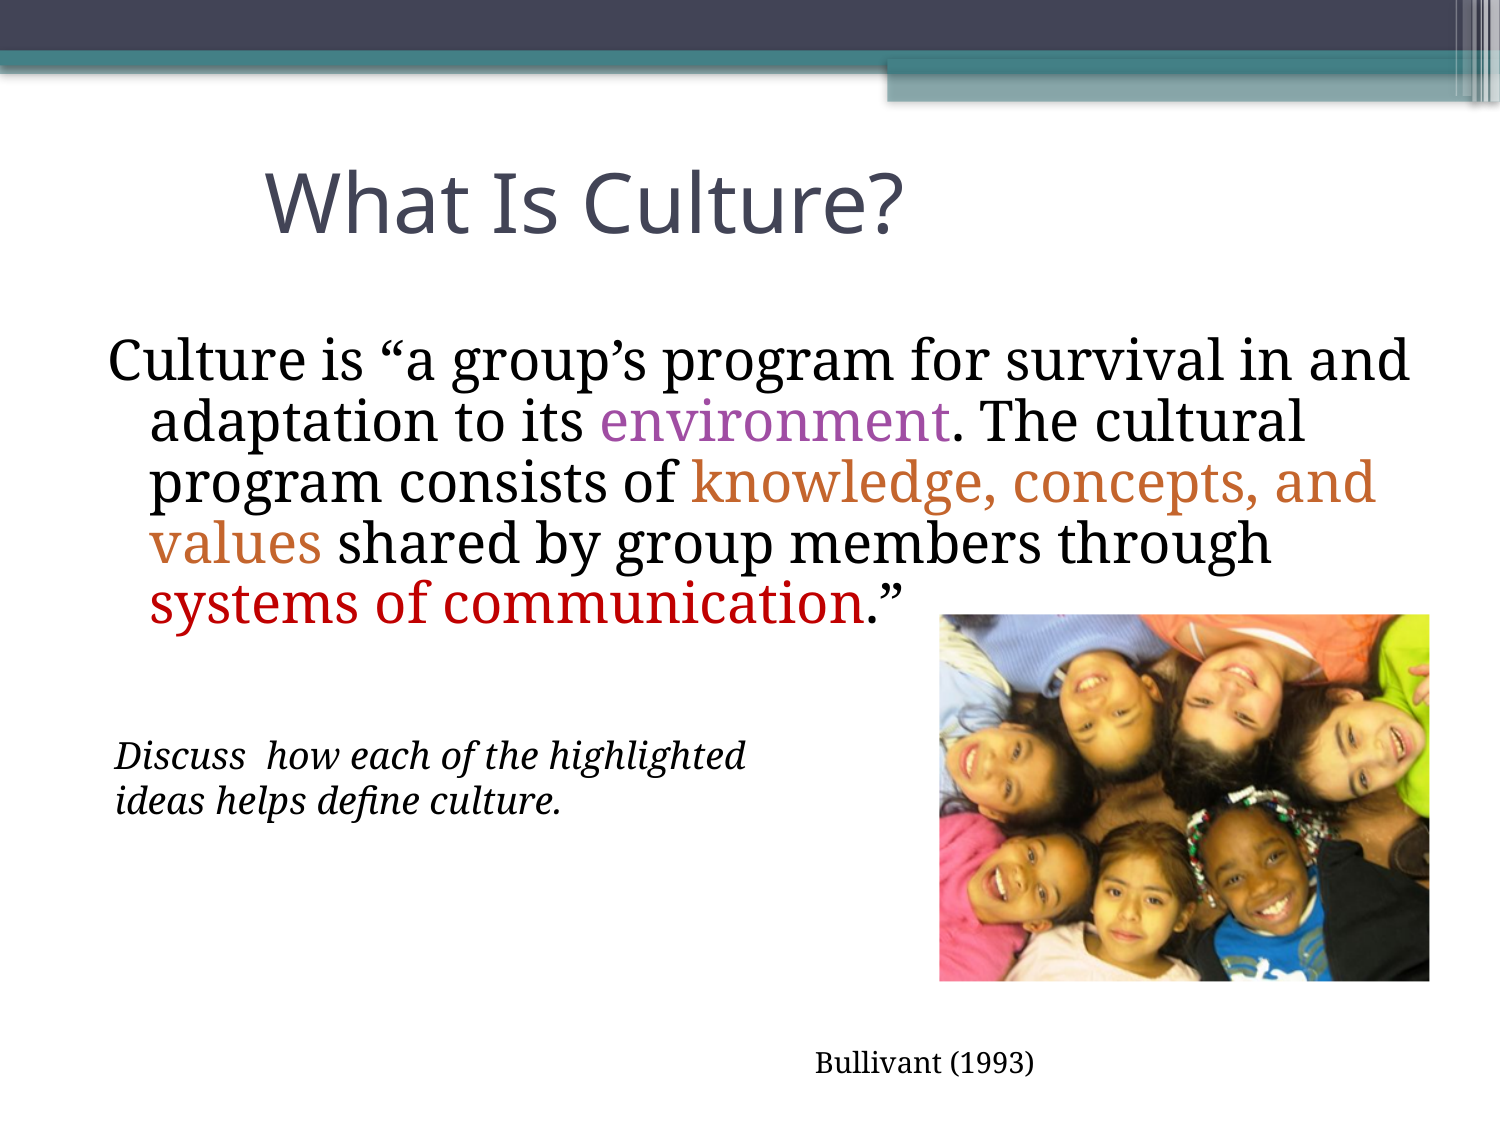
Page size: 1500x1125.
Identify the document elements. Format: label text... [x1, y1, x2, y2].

text_box Discuss how each of the highlighted ideas helps define culture. [99, 724, 850, 830]
list Culture is “a group’s program for survival in and adaptation to its environment. The cultural program consists of knowledge, concepts, and values shared by group members through systems of communication.” [75, 324, 1463, 988]
picture [937, 612, 1432, 985]
text_box Bullivant (1993) [799, 1037, 1313, 1088]
title What Is Culture? [249, 137, 1438, 263]
